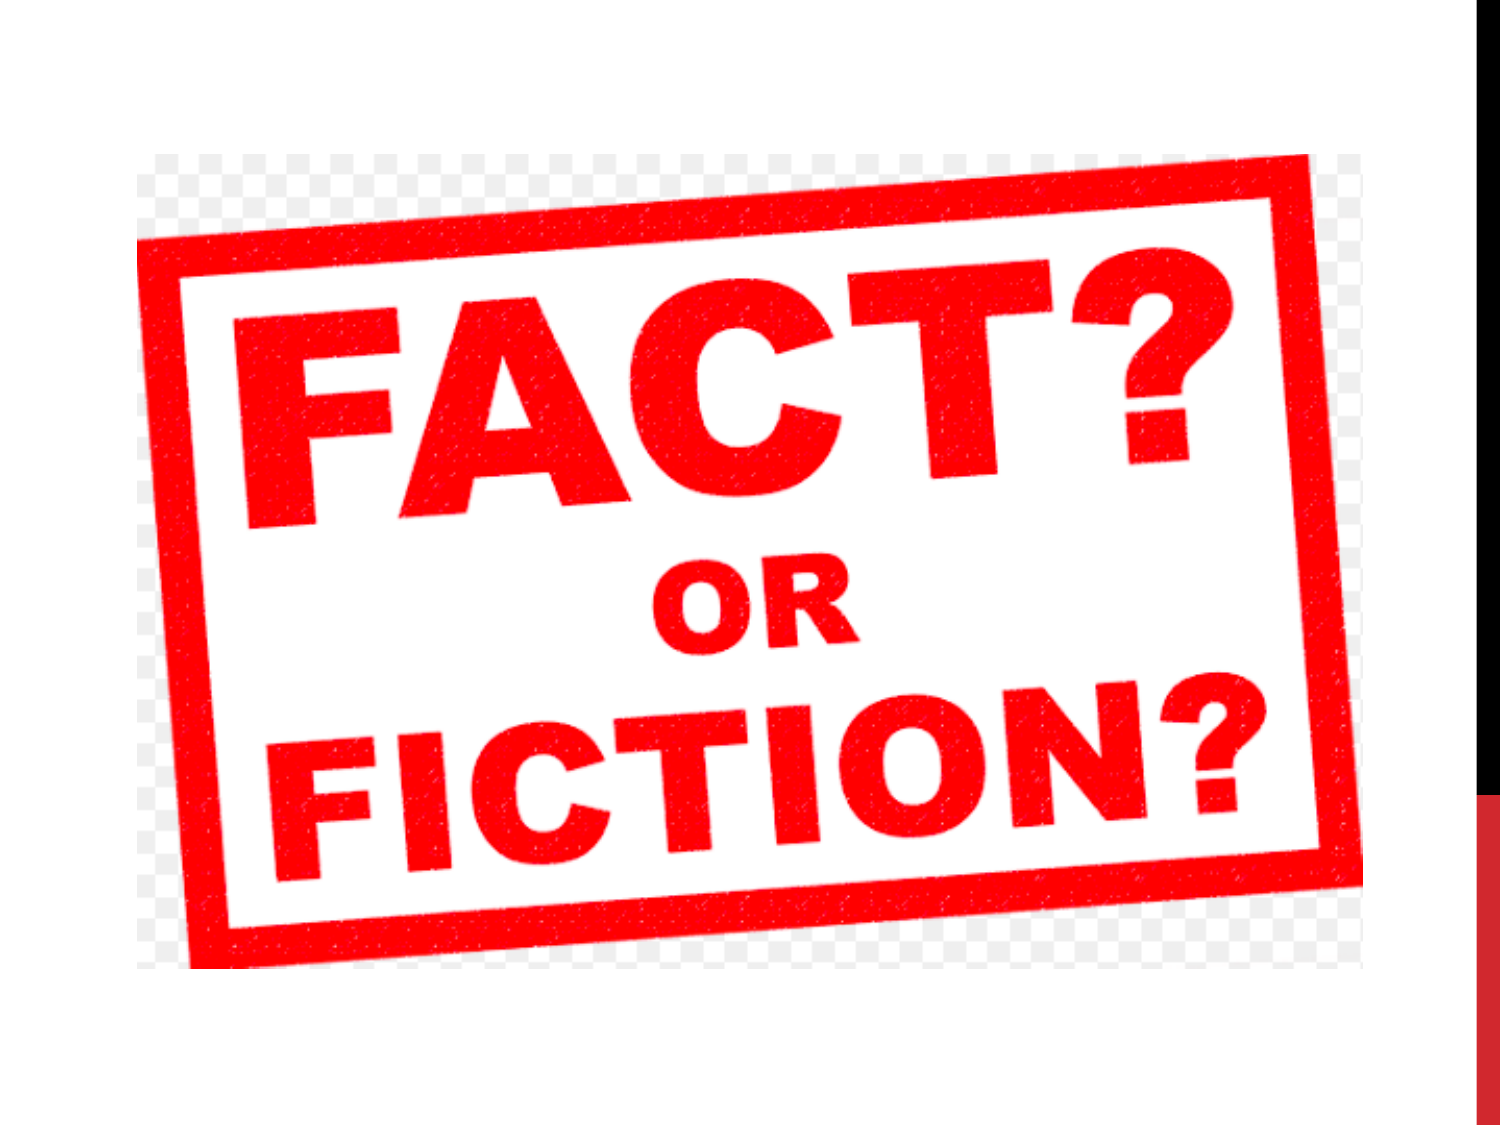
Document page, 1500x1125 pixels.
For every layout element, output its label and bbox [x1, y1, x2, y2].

picture [136, 153, 1363, 970]
